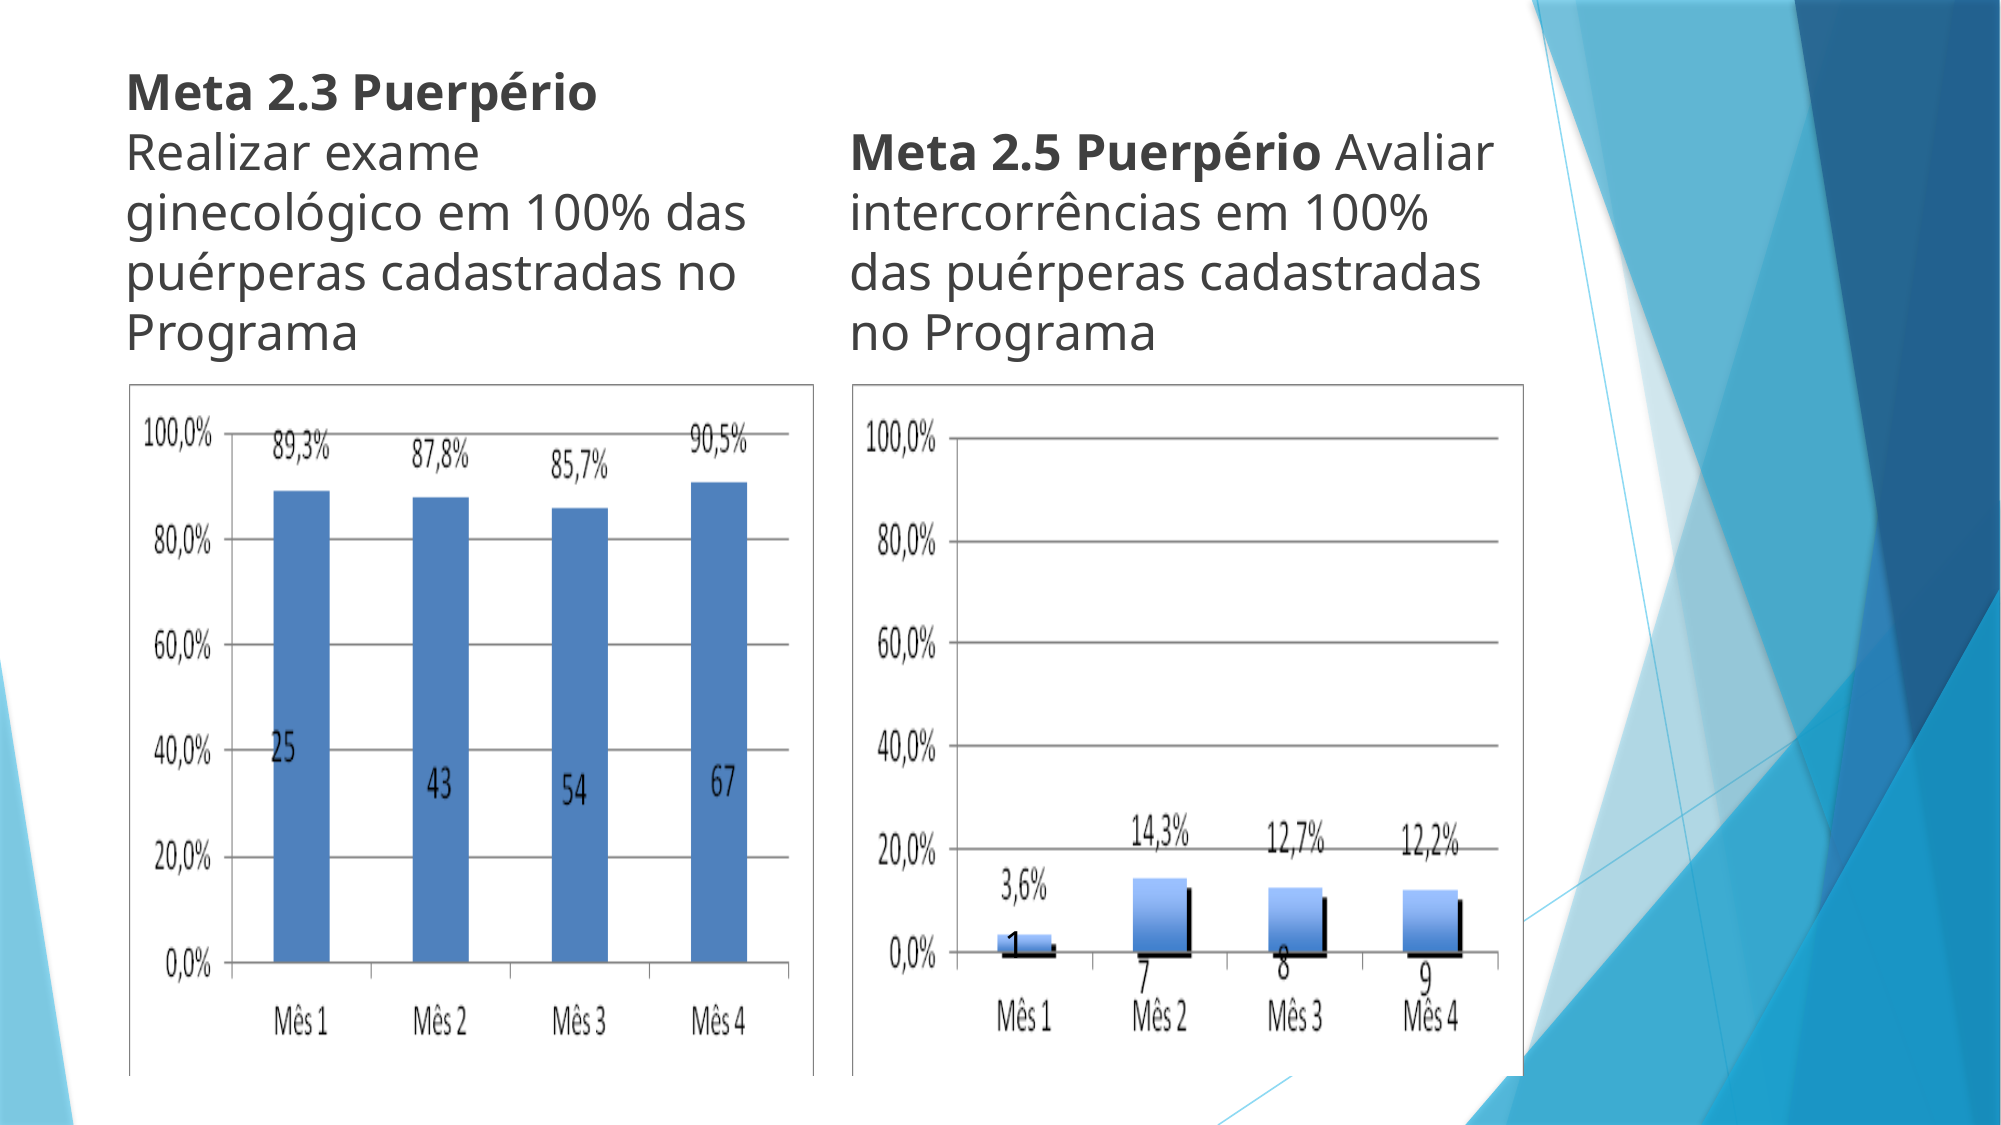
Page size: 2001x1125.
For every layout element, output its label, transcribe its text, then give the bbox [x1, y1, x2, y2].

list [851, 383, 1524, 1076]
list Meta 2.3 Puerpério Realizar exame ginecológico em 100% das puérperas cadastradas no Programa [110, 354, 798, 449]
list Meta 2.5 Puerpério Avaliar intercorrências em 100% das puérperas cadastradas no Programa [834, 354, 1522, 449]
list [128, 383, 814, 1076]
